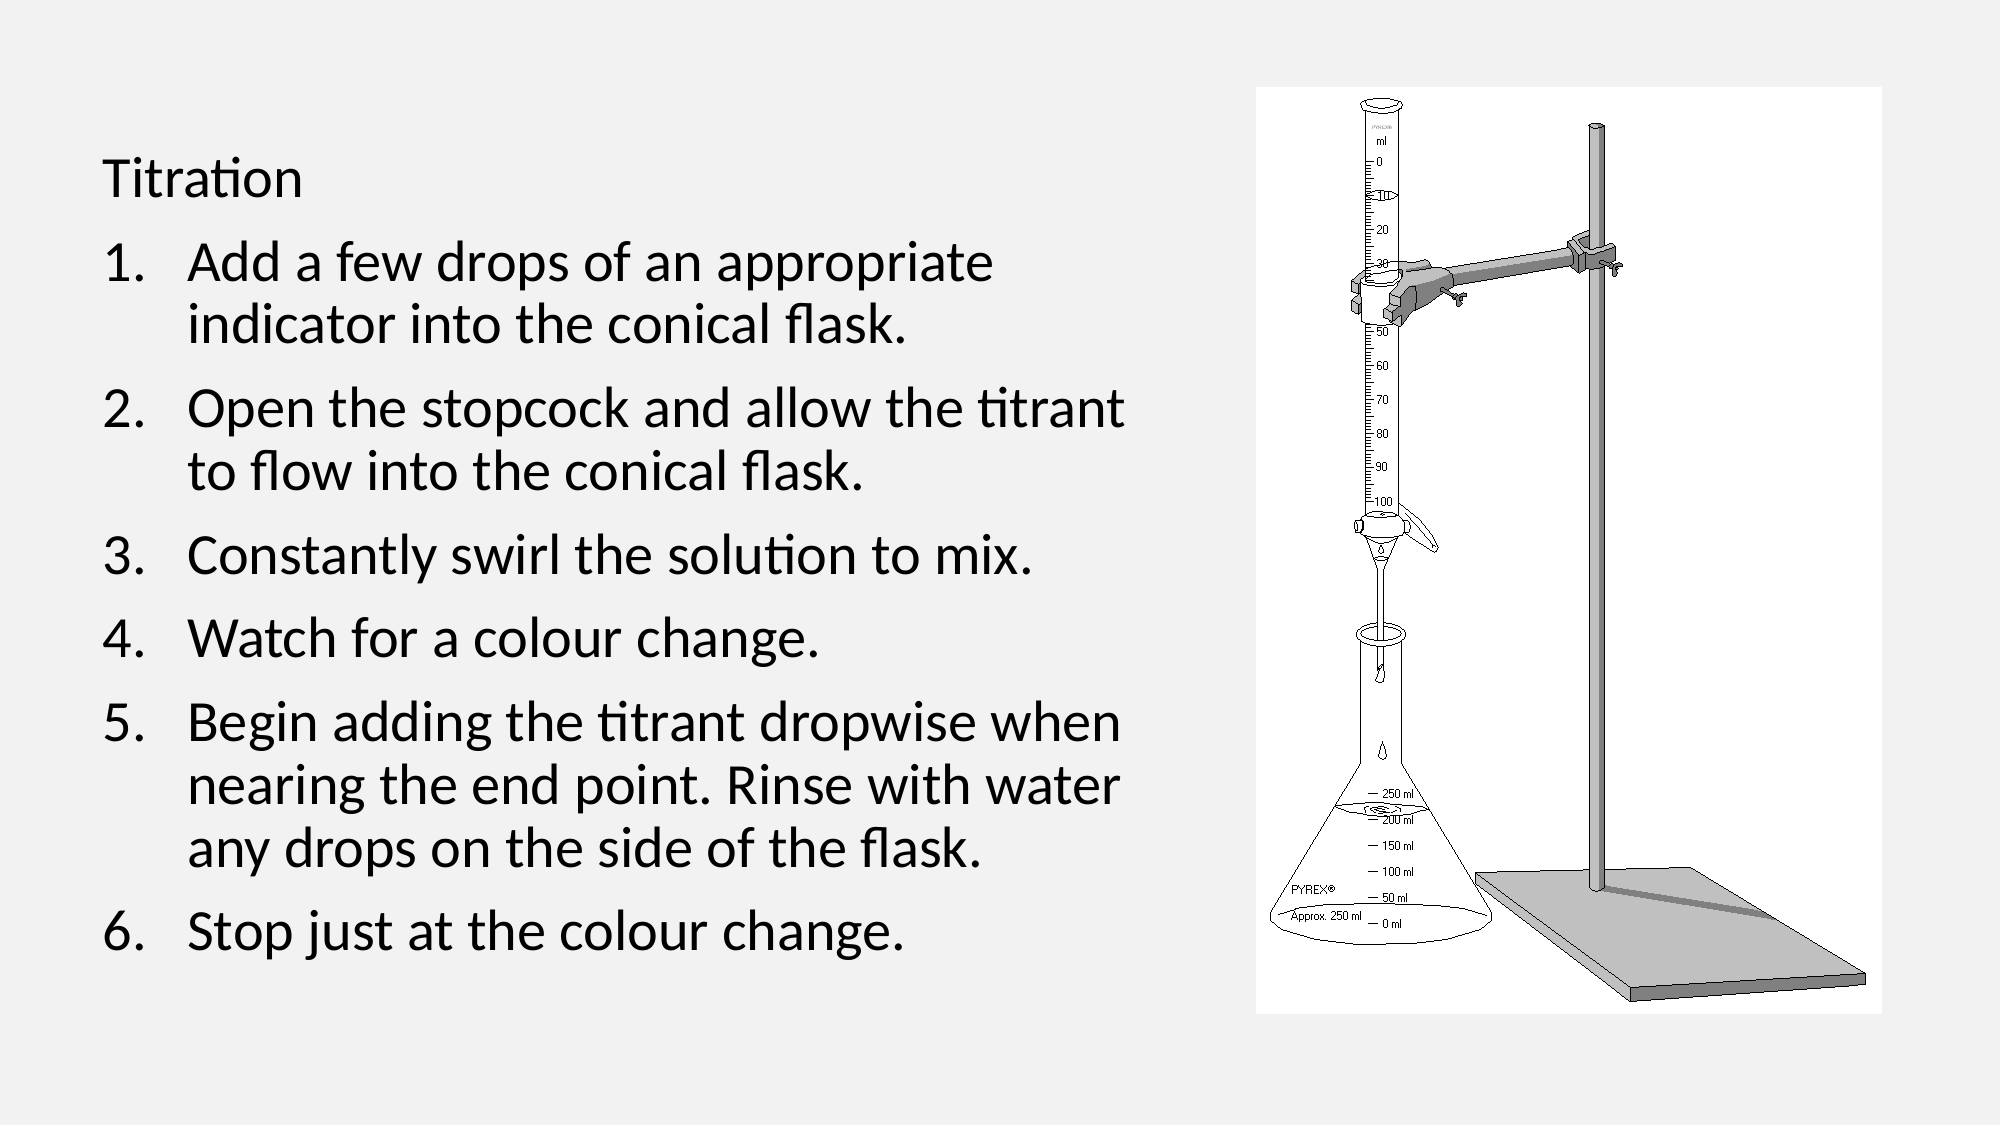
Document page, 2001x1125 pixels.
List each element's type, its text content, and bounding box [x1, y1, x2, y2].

list Titration Add a few drops of an appropriate indicator into the conical flask. Open the stopcock and allow the titrant to flow into the conical flask. Constantly swirl the solution to mix. Watch for a colour change. Begin adding the titrant dropwise when nearing the end point. Rinse with water any drops on the side of the flask. Stop just at the colour change. [87, 139, 1190, 1074]
picture [1256, 87, 1882, 1014]
